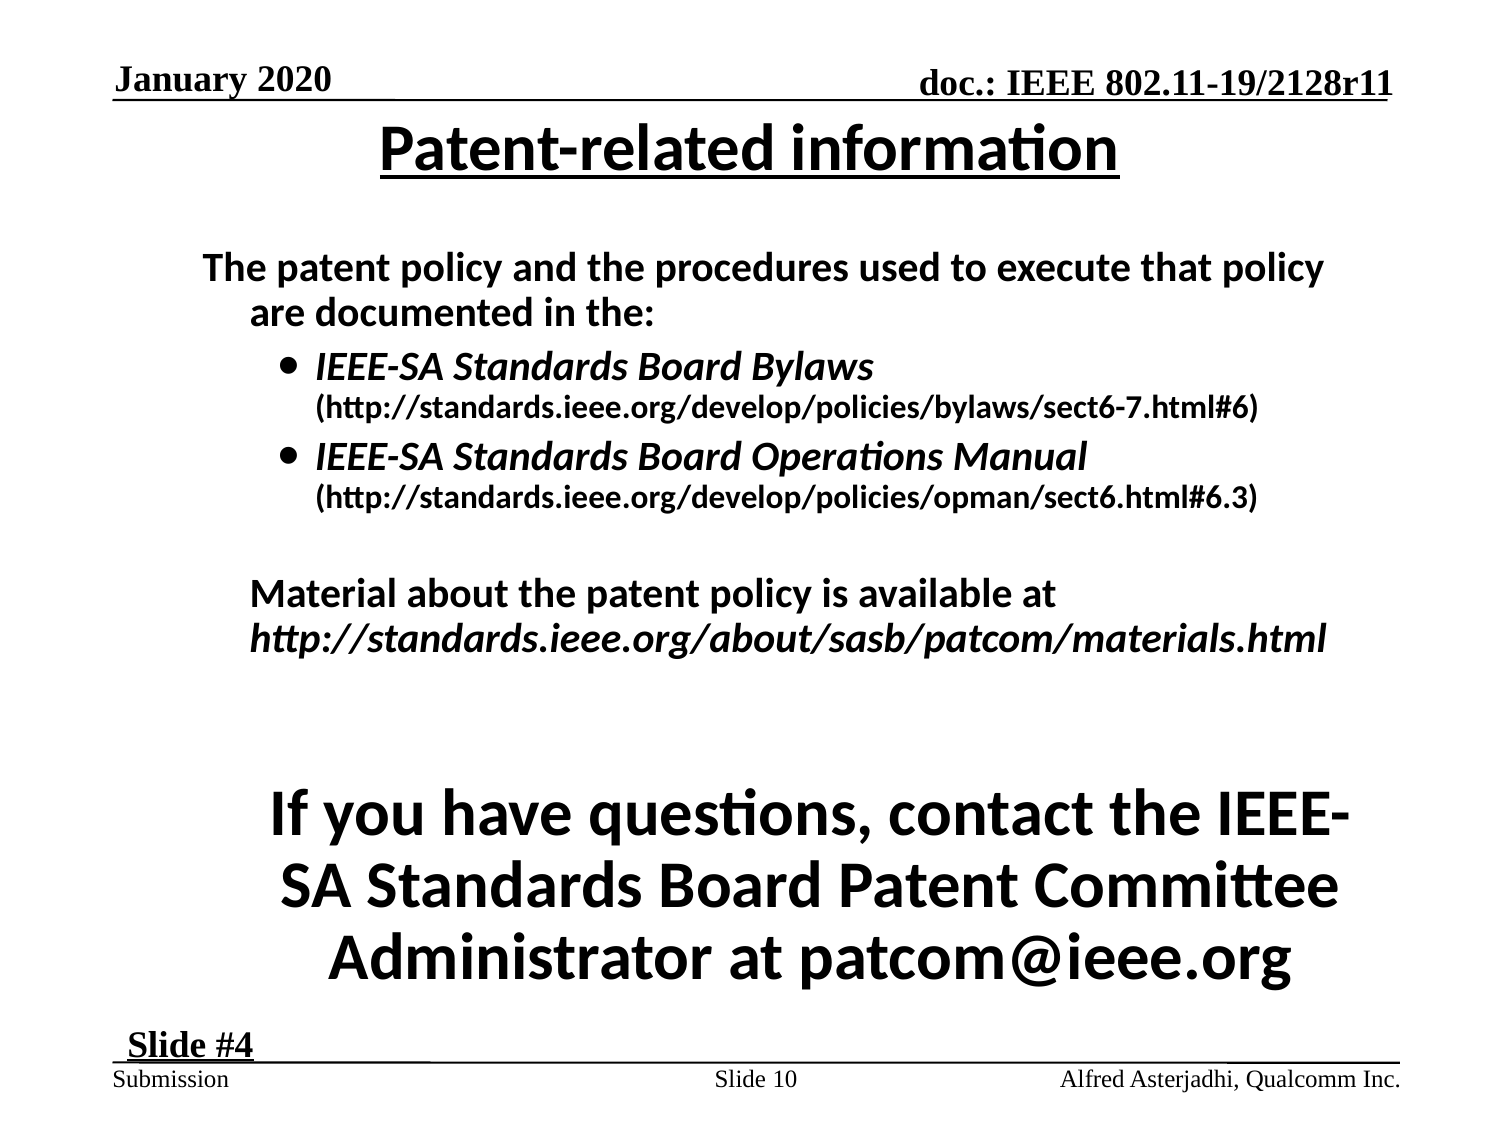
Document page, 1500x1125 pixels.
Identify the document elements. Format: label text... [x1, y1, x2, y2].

text_box Slide #4 [112, 1012, 269, 1073]
title Patent-related information [112, 112, 1388, 176]
list The patent policy and the procedures used to execute that policy are documented in the: IEEE-SA Standards Board Bylaws (http://standards.ieee.org/develop/policies/bylaws/sect6-7.html#6) IEEE-SA Standards Board Operations Manual (http://standards.ieee.org/develop/policies/opman/sect6.html#6.3) Material about the patent policy is available at http://standards.ieee.org/about/sasb/patcom/materials.html If you have questions, contact the IEEE-SA Standards Board Patent Committee Administrator at patcom@ieee.org [112, 237, 1388, 913]
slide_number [114, 54, 493, 100]
slide_number Slide 10 [712, 1061, 800, 1123]
footer Alfred Asterjadhi, Qualcomm Inc. [878, 1061, 1402, 1093]
